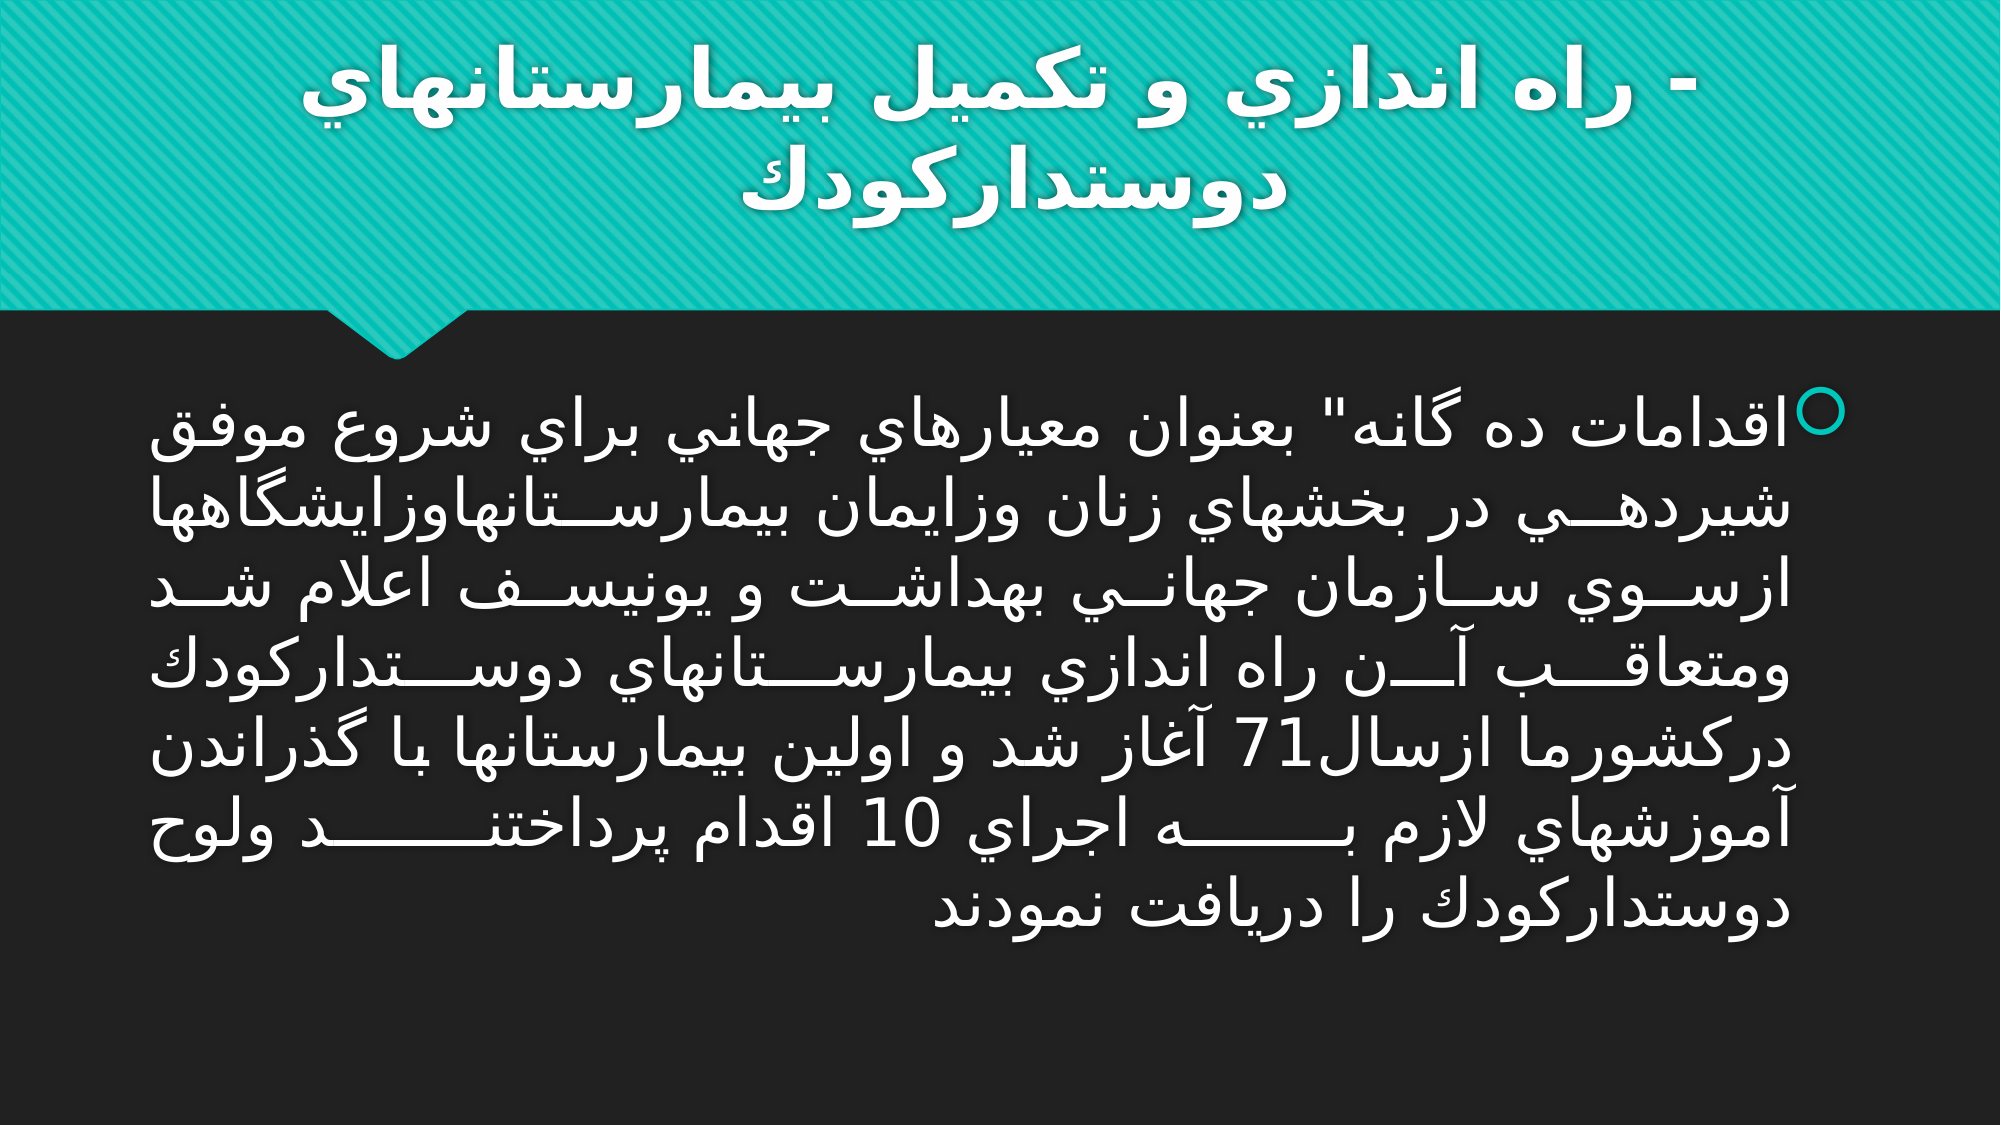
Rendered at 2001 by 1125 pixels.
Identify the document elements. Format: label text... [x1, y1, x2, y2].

title - راه اندازي و تكميل بيمارستانهاي دوستداركودك [132, 73, 1868, 233]
list اقدامات ده گانه" بعنوان معيارهاي جهاني براي شروع موفق شيردهي در بخشهاي زنان وزايمان بيمارستانهاوزايشگاهها ازسوي سازمان جهاني بهداشت و يونيسف اعلام شد ومتعاقب آن راه اندازي بيمارستانهاي دوستداركودك دركشورما ازسال71 آغاز شد و اولين بيمارستانها با گذراندن آموزشهاي لازم به اجراي 10 اقدام پرداختند ولوح دوستداركودك را دريافت نمودند [132, 358, 1866, 962]
